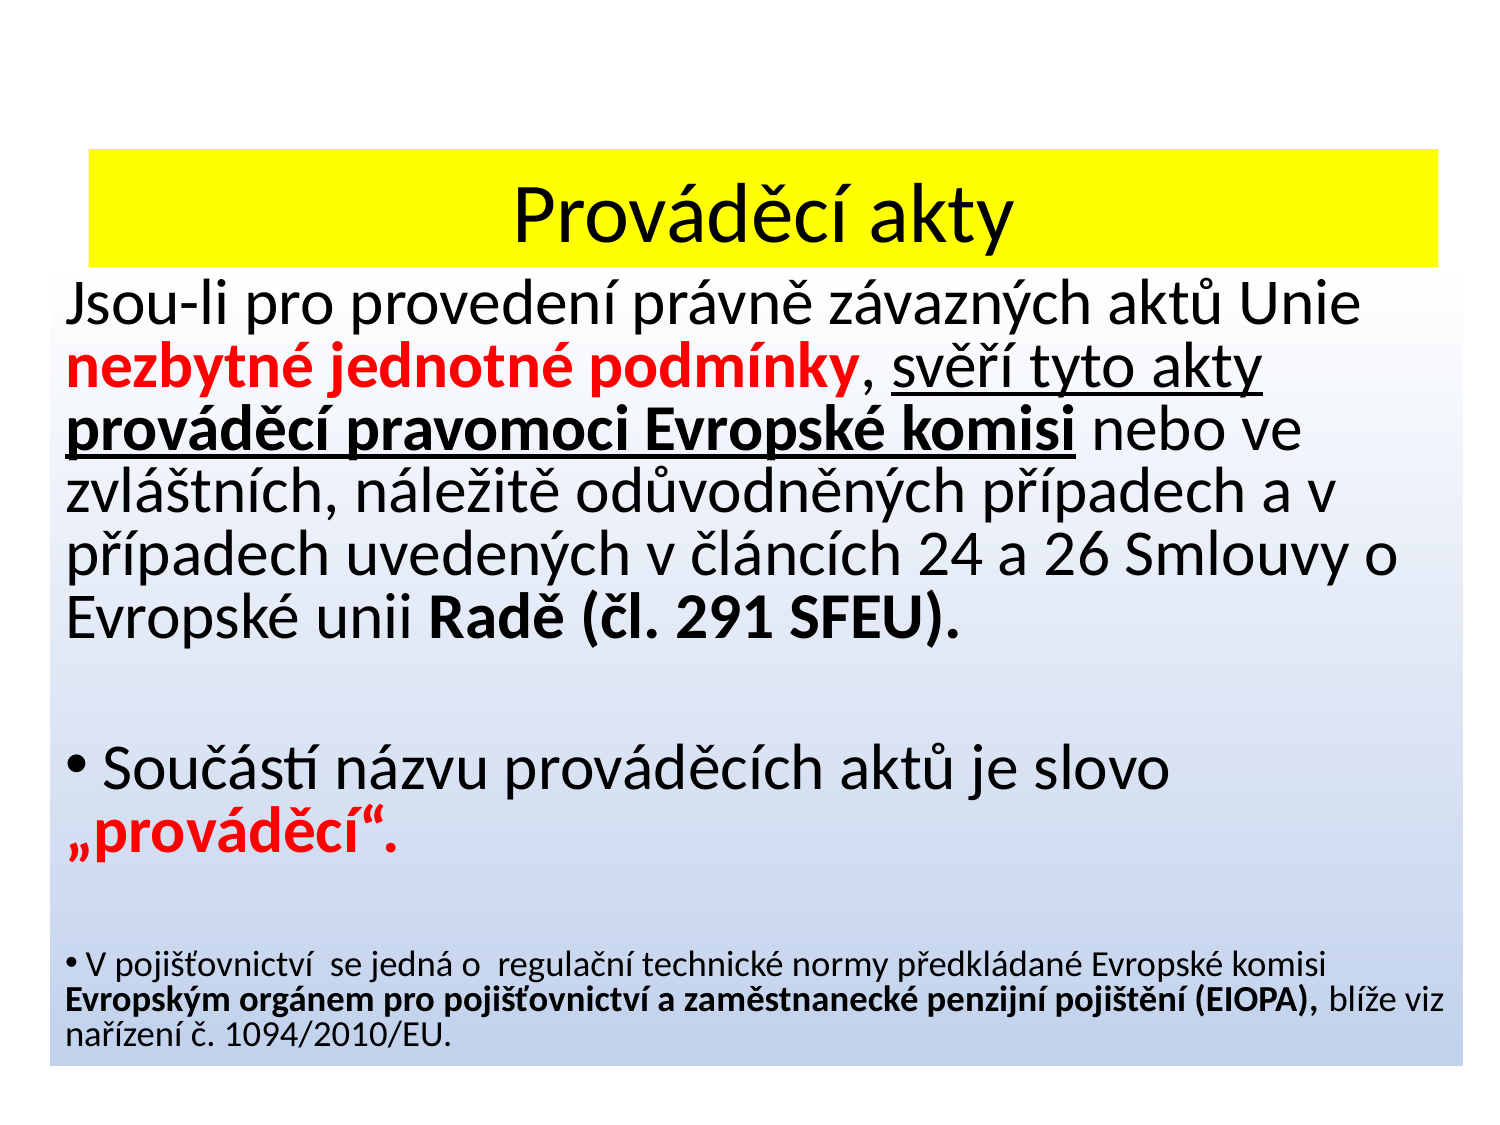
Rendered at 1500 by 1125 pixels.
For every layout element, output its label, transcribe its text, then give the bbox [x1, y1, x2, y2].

title Prováděcí akty [88, 149, 1439, 267]
list Jsou-li pro provedení právně závazných aktů Unie nezbytné jednotné podmínky, svěří tyto akty prováděcí pravomoci Evropské komisi nebo ve zvláštních, náležitě odůvodněných případech a v případech uvedených v článcích 24 a 26 Smlouvy o Evropské unii Radě (čl. 291 SFEU). Součástí názvu prováděcích aktů je slovo „prováděcí“. V pojišťovnictví se jedná o regulační technické normy předkládané Evropské komisi Evropským orgánem pro pojišťovnictví a zaměstnanecké penzijní pojištění (EIOPA), blíže viz nařízení č. 1094/2010/EU. [50, 267, 1463, 1066]
